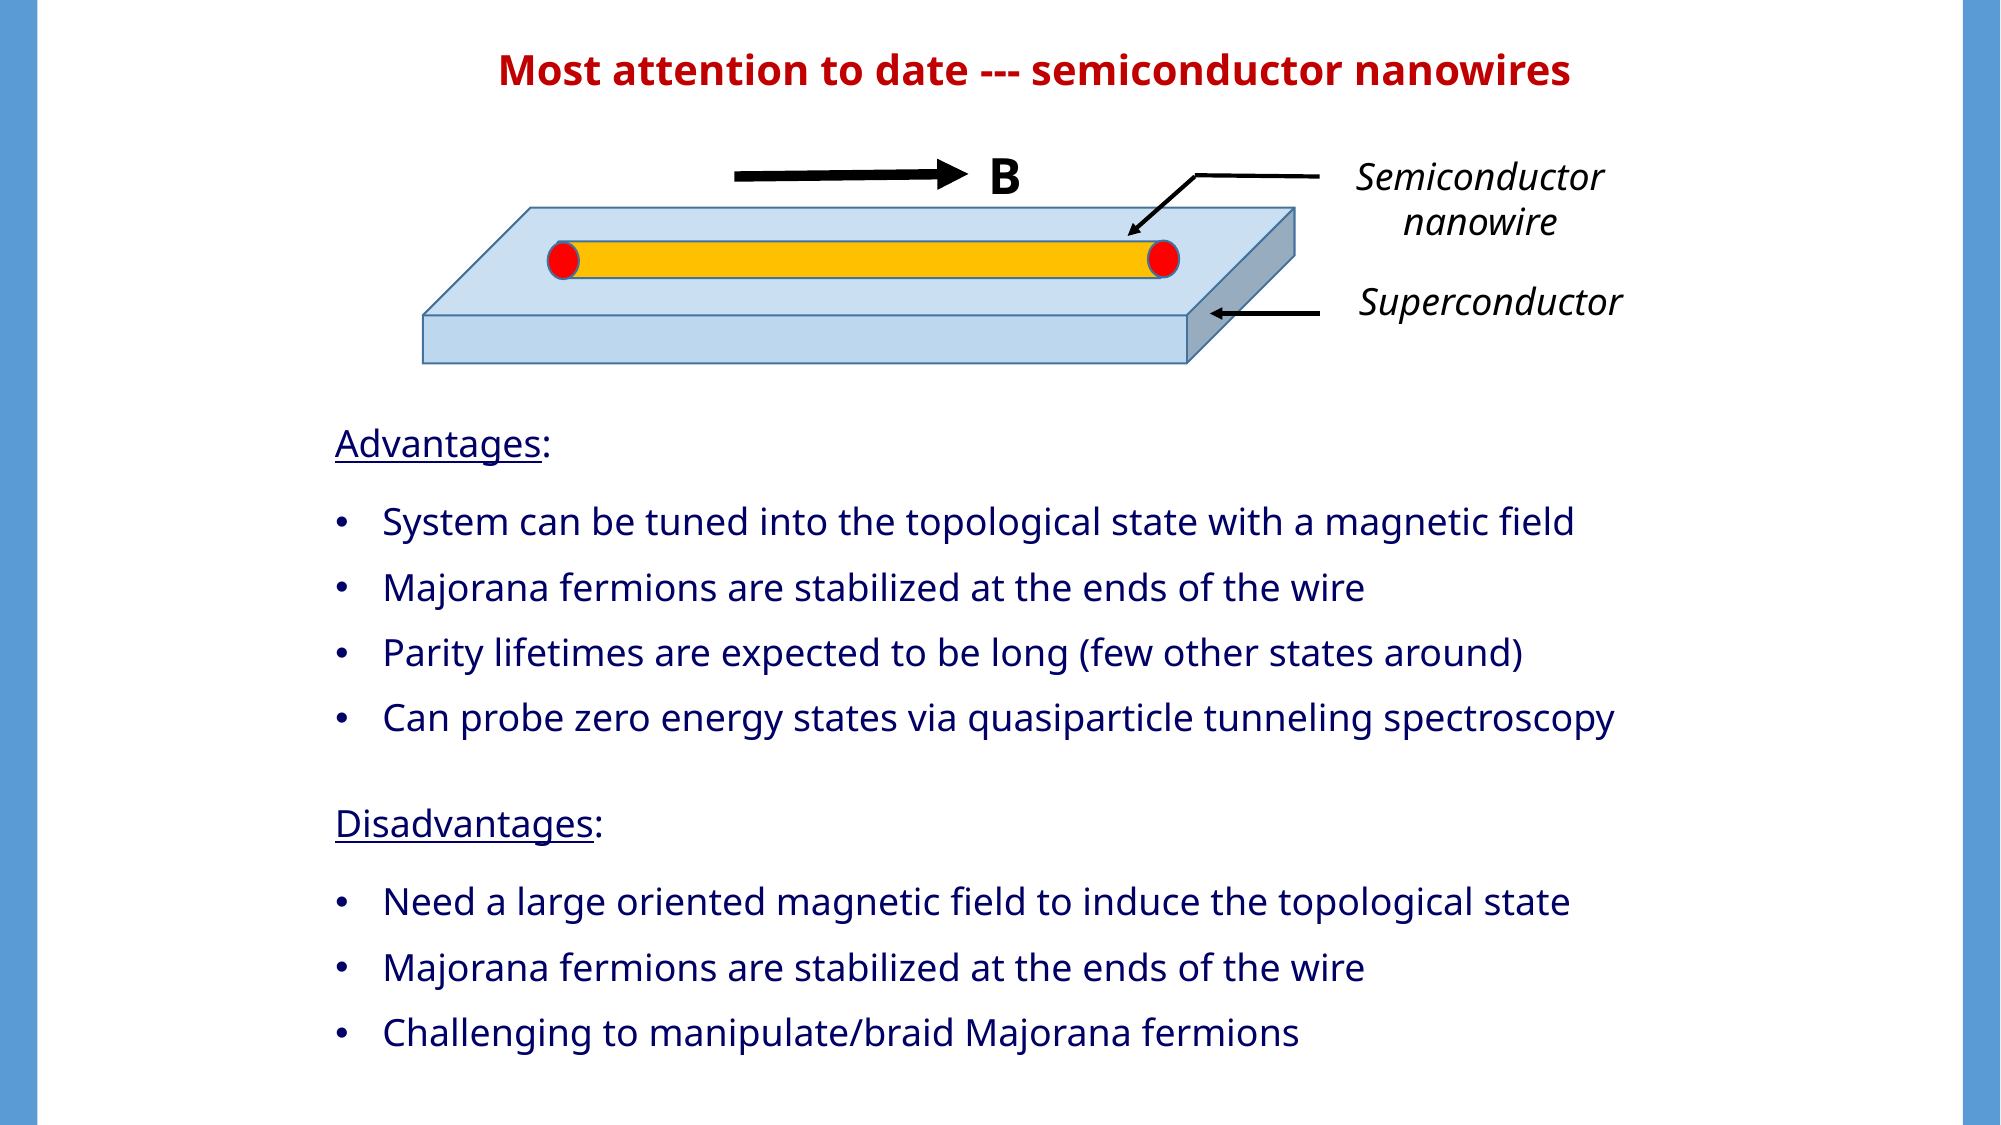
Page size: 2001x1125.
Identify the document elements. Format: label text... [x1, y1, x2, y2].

text_box Central peak drops at Dirac point Side lobe is nearly unchanged Lifting of first node persists [427, 209, 1290, 314]
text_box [1127, 176, 1195, 236]
text_box B [974, 137, 1038, 213]
text_box [546, 241, 580, 281]
text_box Semiconductor nanowire [1330, 145, 1630, 250]
text_box Superconductor [1344, 270, 1639, 331]
text_box [1146, 239, 1181, 279]
text_box [556, 240, 1161, 280]
text_box Most attention to date --- semiconductor nanowires [482, 36, 1587, 101]
text_box [421, 206, 1296, 365]
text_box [734, 173, 969, 177]
text_box Advantages: System can be tuned into the topological state with a magnetic field Majorana fermions are stabilized at the ends of the wire Parity lifetimes are expected to be long (few other states around) Can probe zero energy states via quasiparticle tunneling spectroscopy Disadvantages: Need a large oriented magnetic field to induce the topological state Majorana fermions are stabilized at the ends of the wire Challenging to manipulate/braid Majorana fermions [169, 372, 1631, 1125]
